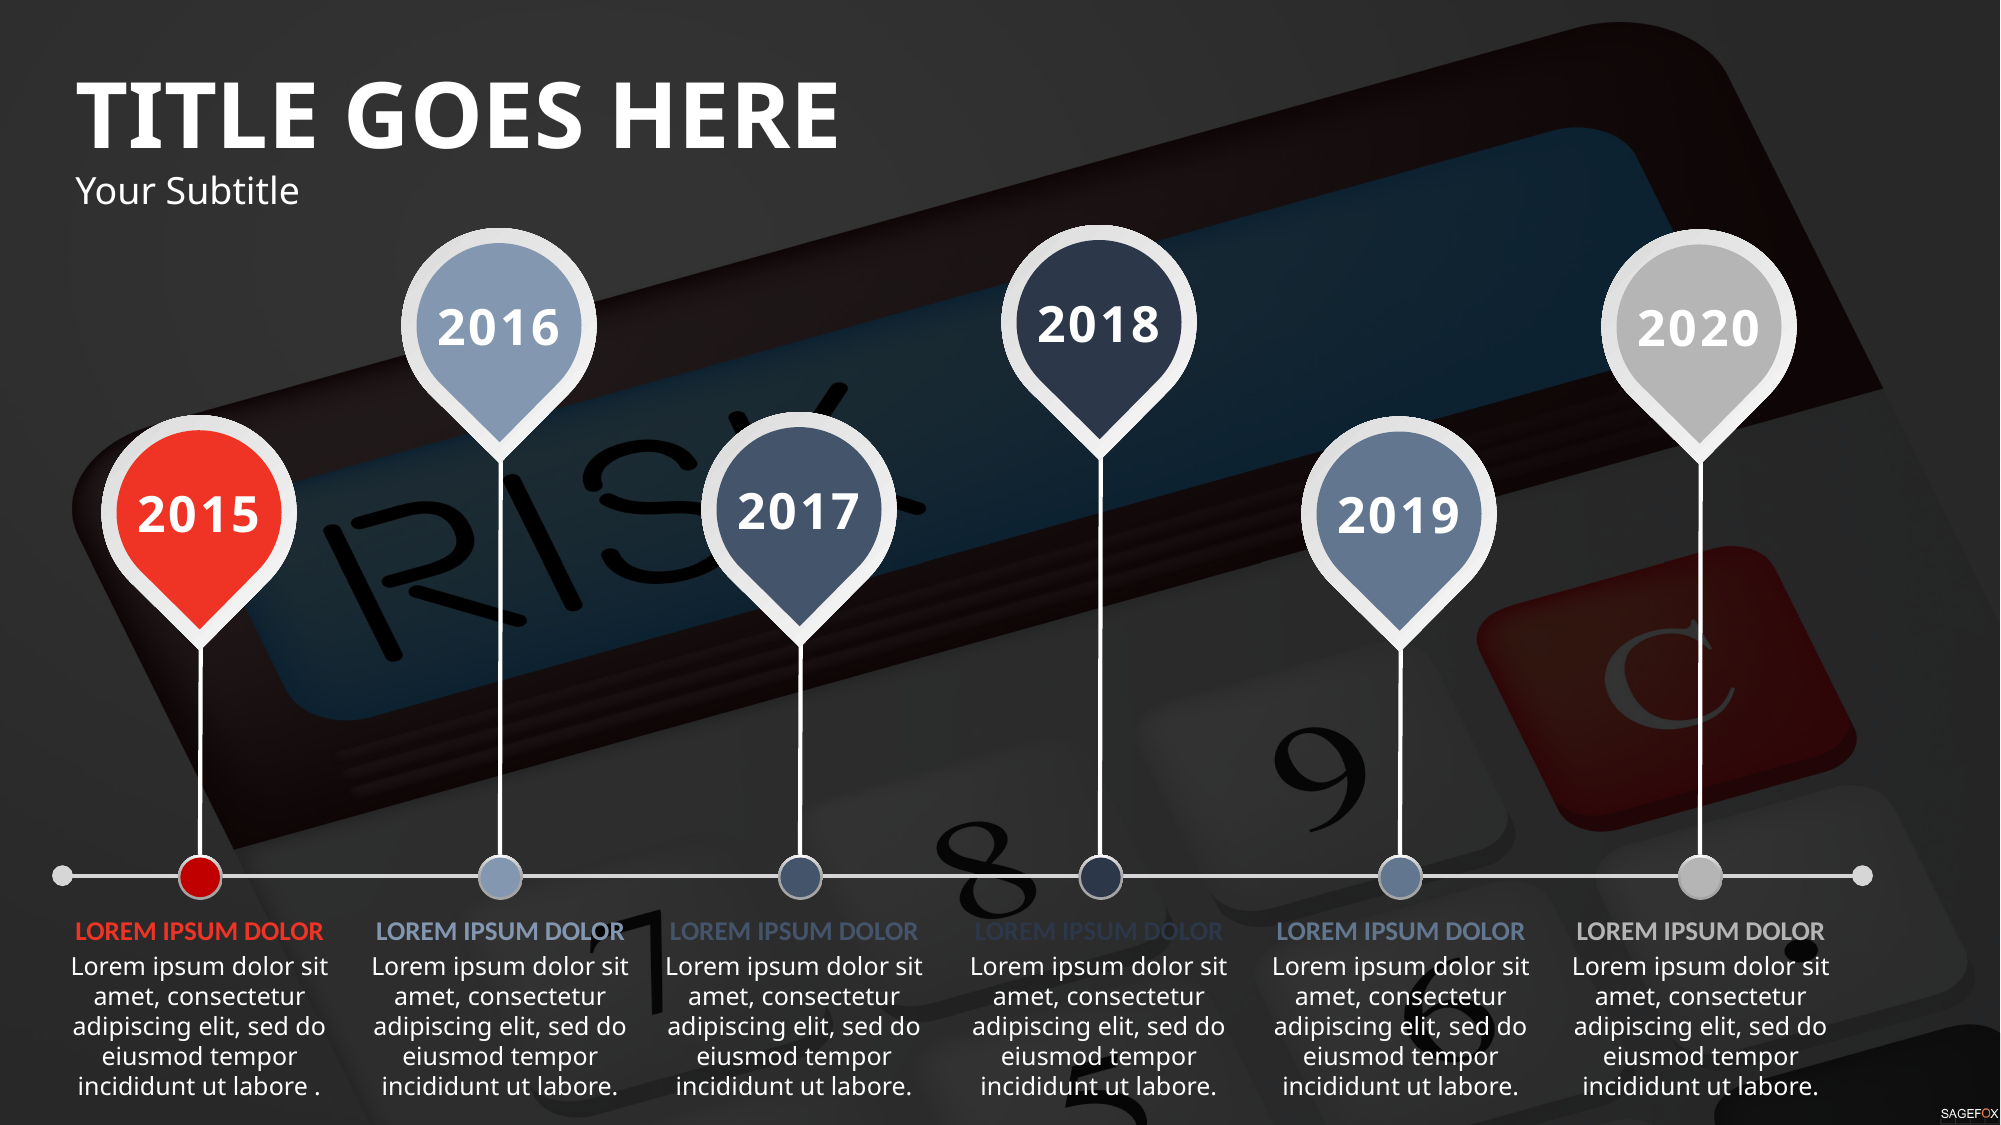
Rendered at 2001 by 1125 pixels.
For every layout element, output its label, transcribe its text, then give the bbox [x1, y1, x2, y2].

text_box LOREM IPSUM DOLOR Lorem ipsum dolor sit amet, consectetur adipiscing elit, sed do eiusmod tempor incididunt ut labore . [50, 905, 349, 1108]
text_box LOREM IPSUM DOLOR Lorem ipsum dolor sit amet, consectetur adipiscing elit, sed do eiusmod tempor incididunt ut labore. [1251, 905, 1550, 1108]
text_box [777, 854, 823, 900]
text_box TITLE GOES HERE Your Subtitle [60, 49, 1036, 220]
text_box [1001, 224, 1197, 420]
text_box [1601, 229, 1797, 425]
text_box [177, 854, 223, 900]
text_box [401, 227, 597, 423]
text_box LOREM IPSUM DOLOR Lorem ipsum dolor sit amet, consectetur adipiscing elit, sed do eiusmod tempor incididunt ut labore. [645, 905, 944, 1108]
text_box LOREM IPSUM DOLOR Lorem ipsum dolor sit amet, consectetur adipiscing elit, sed do eiusmod tempor incididunt ut labore. [949, 905, 1248, 1108]
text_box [477, 854, 523, 900]
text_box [1301, 416, 1497, 612]
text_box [1677, 854, 1723, 900]
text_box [101, 415, 297, 611]
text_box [701, 411, 897, 608]
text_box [1377, 854, 1423, 900]
picture [0, 0, 2001, 1125]
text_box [1078, 854, 1124, 900]
text_box LOREM IPSUM DOLOR Lorem ipsum dolor sit amet, consectetur adipiscing elit, sed do eiusmod tempor incididunt ut labore. [351, 905, 645, 1108]
text_box LOREM IPSUM DOLOR Lorem ipsum dolor sit amet, consectetur adipiscing elit, sed do eiusmod tempor incididunt ut labore. [1551, 905, 1850, 1108]
